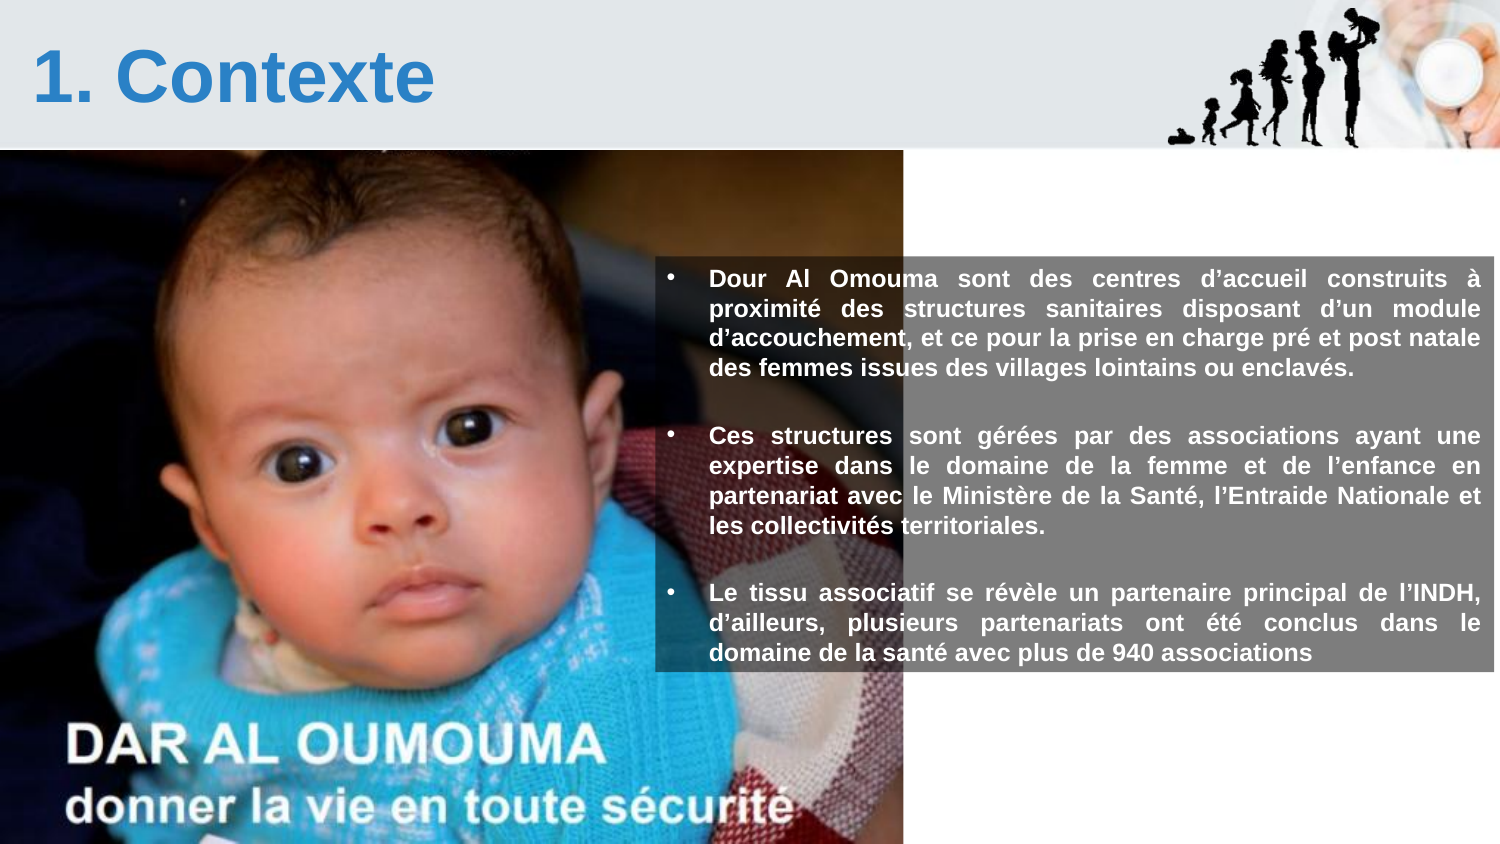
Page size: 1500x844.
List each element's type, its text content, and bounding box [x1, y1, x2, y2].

text_box Dour Al Omouma sont des centres d’accueil construits à proximité des structures sanitaires disposant d’un module d’accouchement, et ce pour la prise en charge pré et post natale des femmes issues des villages lointains ou enclavés. Ces structures sont gérées par des associations ayant une expertise dans le domaine de la femme et de l’enfance en partenariat avec le Ministère de la Santé, l’Entraide Nationale et les collectivités territoriales. Le tissu associatif se révèle un partenaire principal de l’INDH, d’ailleurs, plusieurs partenariats ont été conclus dans le domaine de la santé avec plus de 940 associations [908, 256, 1495, 673]
picture [0, 0, 1500, 844]
title 1. Contexte [17, 0, 1500, 146]
